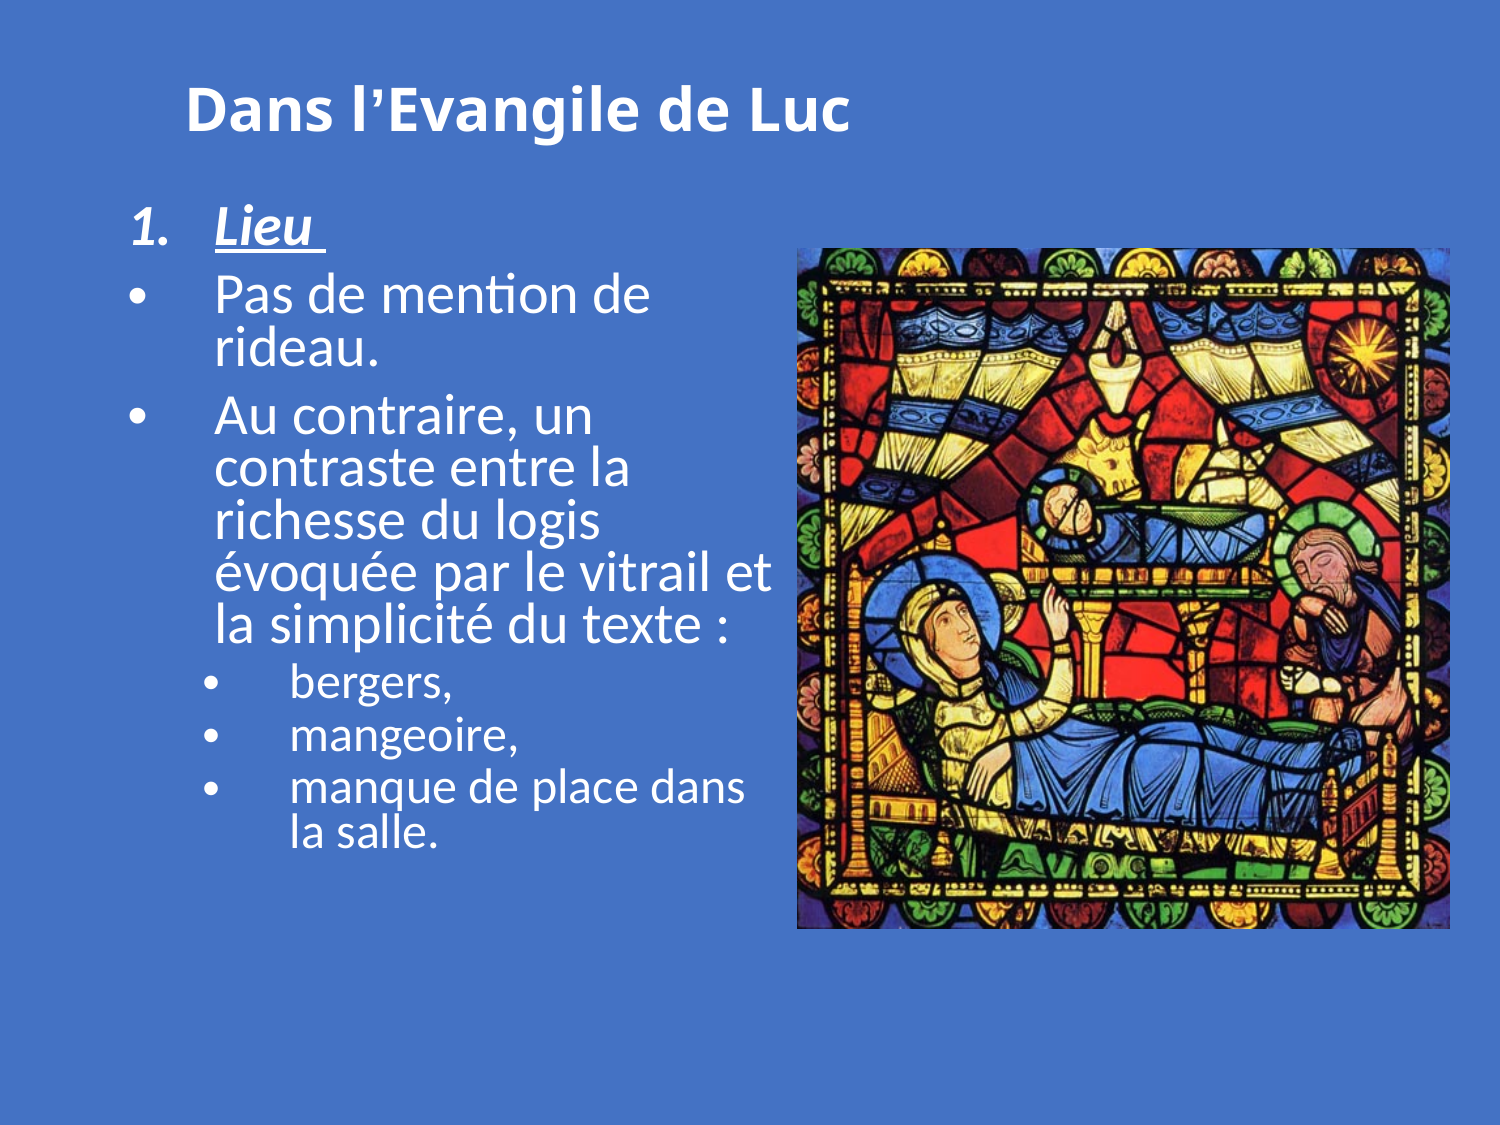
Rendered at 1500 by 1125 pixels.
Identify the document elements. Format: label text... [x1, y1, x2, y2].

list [797, 248, 1450, 929]
title Dans l’Evangile de Luc [147, 42, 1500, 161]
list Lieu Pas de mention de rideau. Au contraire, un contraste entre la richesse du logis évoquée par le vitrail et la simplicité du texte : bergers, mangeoire, manque de place dans la salle. [112, 196, 798, 1094]
